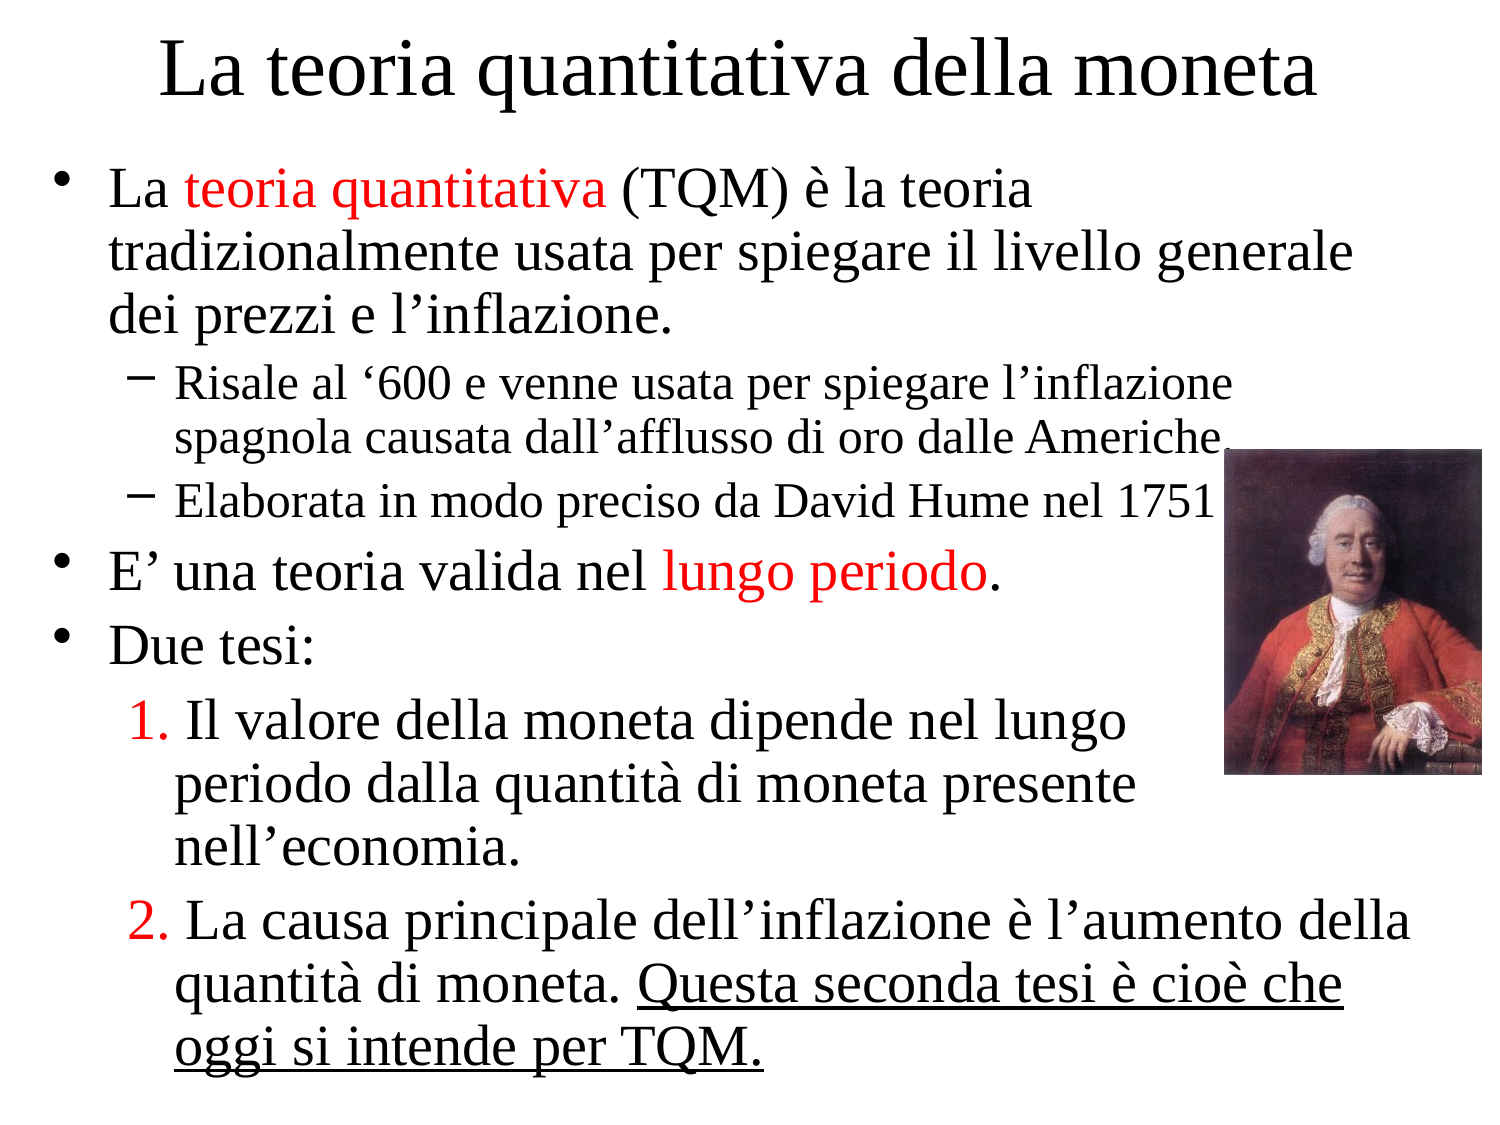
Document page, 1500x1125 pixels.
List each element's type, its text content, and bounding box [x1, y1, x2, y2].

list La teoria quantitativa (TQM) è la teoria tradizionalmente usata per spiegare il livello generale dei prezzi e l’inflazione. Risale al ‘600 e venne usata per spiegare l’inflazione spagnola causata dall’afflusso di oro dalle Americhe. Elaborata in modo preciso da David Hume nel 1751 E’ una teoria valida nel lungo periodo. Due tesi: 1. Il valore della moneta dipende nel lungo periodo dalla quantità di moneta presente nell’economia. 2. La causa principale dell’inflazione è l’aumento della quantità di moneta. Questa seconda tesi è cioè che oggi si intende per TQM. [37, 149, 1438, 1100]
picture [1224, 449, 1482, 775]
title La teoria quantitativa della moneta [0, 0, 1500, 125]
